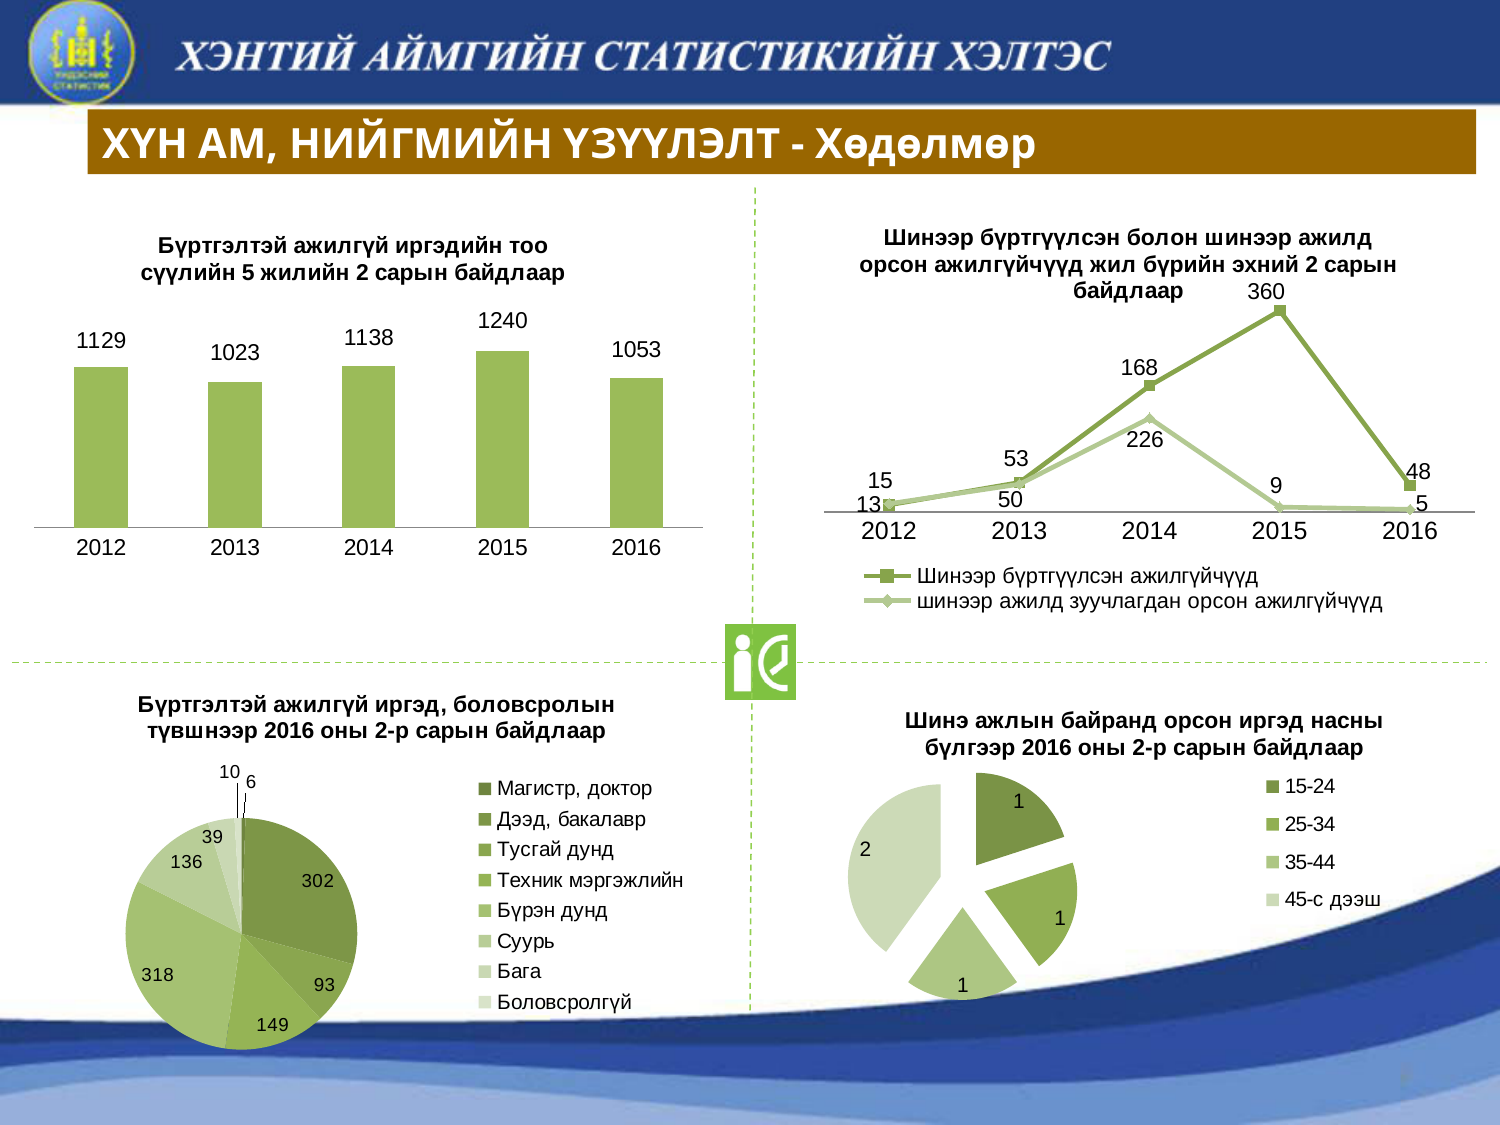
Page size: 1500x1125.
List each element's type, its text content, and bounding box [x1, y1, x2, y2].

chart [781, 199, 1477, 638]
chart [24, 674, 713, 1051]
text_box ХҮН АМ, НИЙГМИЙН ҮЗҮҮЛЭЛТ - Хөдөлмөр [87, 109, 1477, 175]
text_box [749, 187, 756, 1013]
picture [0, 0, 1500, 1125]
chart [12, 224, 726, 638]
chart [781, 687, 1477, 1001]
